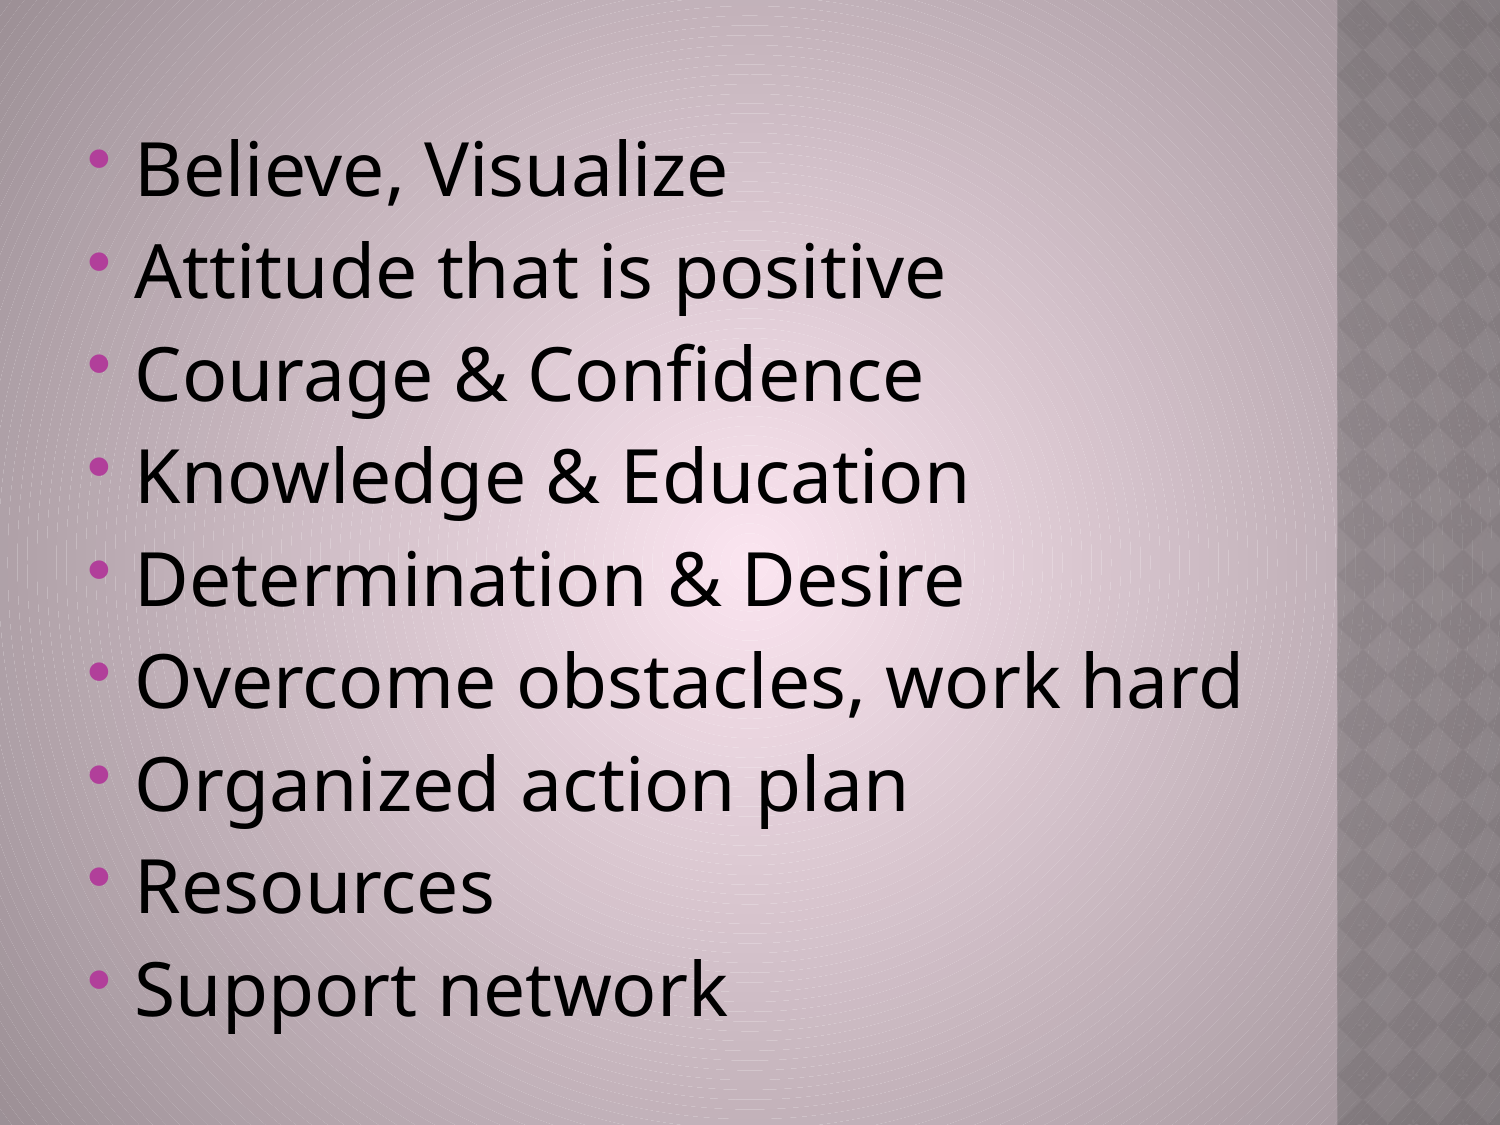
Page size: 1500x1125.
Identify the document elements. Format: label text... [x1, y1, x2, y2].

list Believe, Visualize Attitude that is positive Courage & Confidence Knowledge & Education Determination & Desire Overcome obstacles, work hard Organized action plan Resources Support network [75, 113, 1263, 1059]
